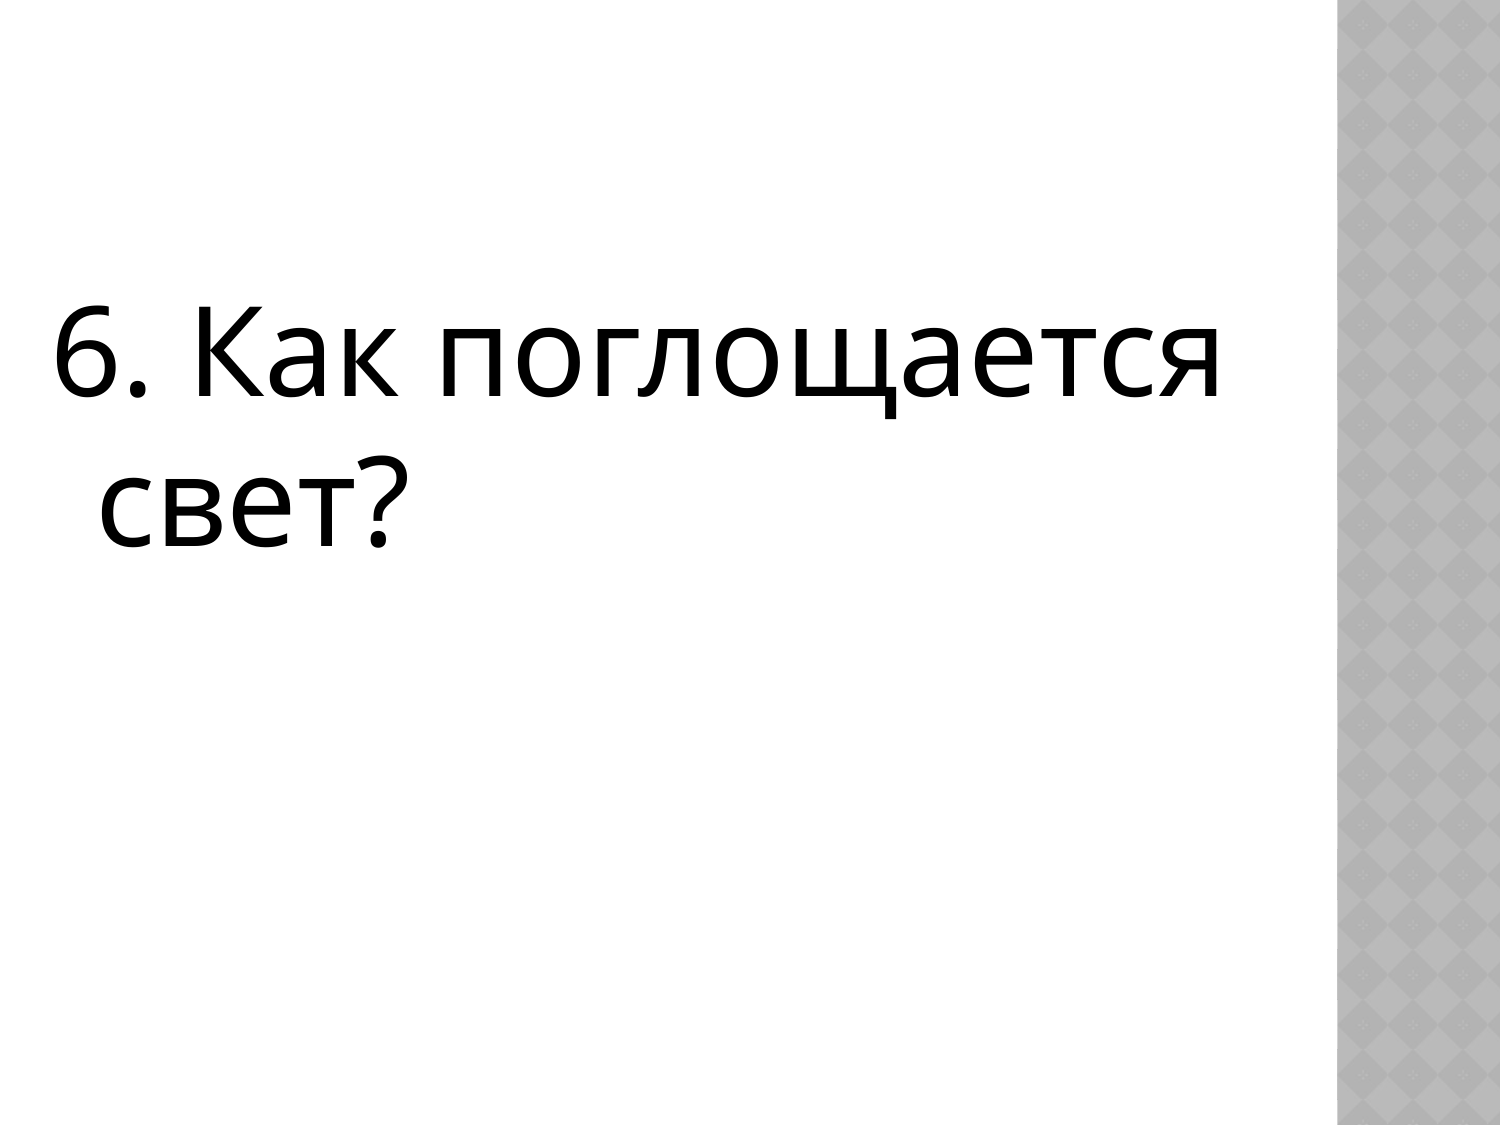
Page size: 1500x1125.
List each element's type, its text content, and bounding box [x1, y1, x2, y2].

list 6. Как поглощается свет? [35, 264, 1313, 1059]
